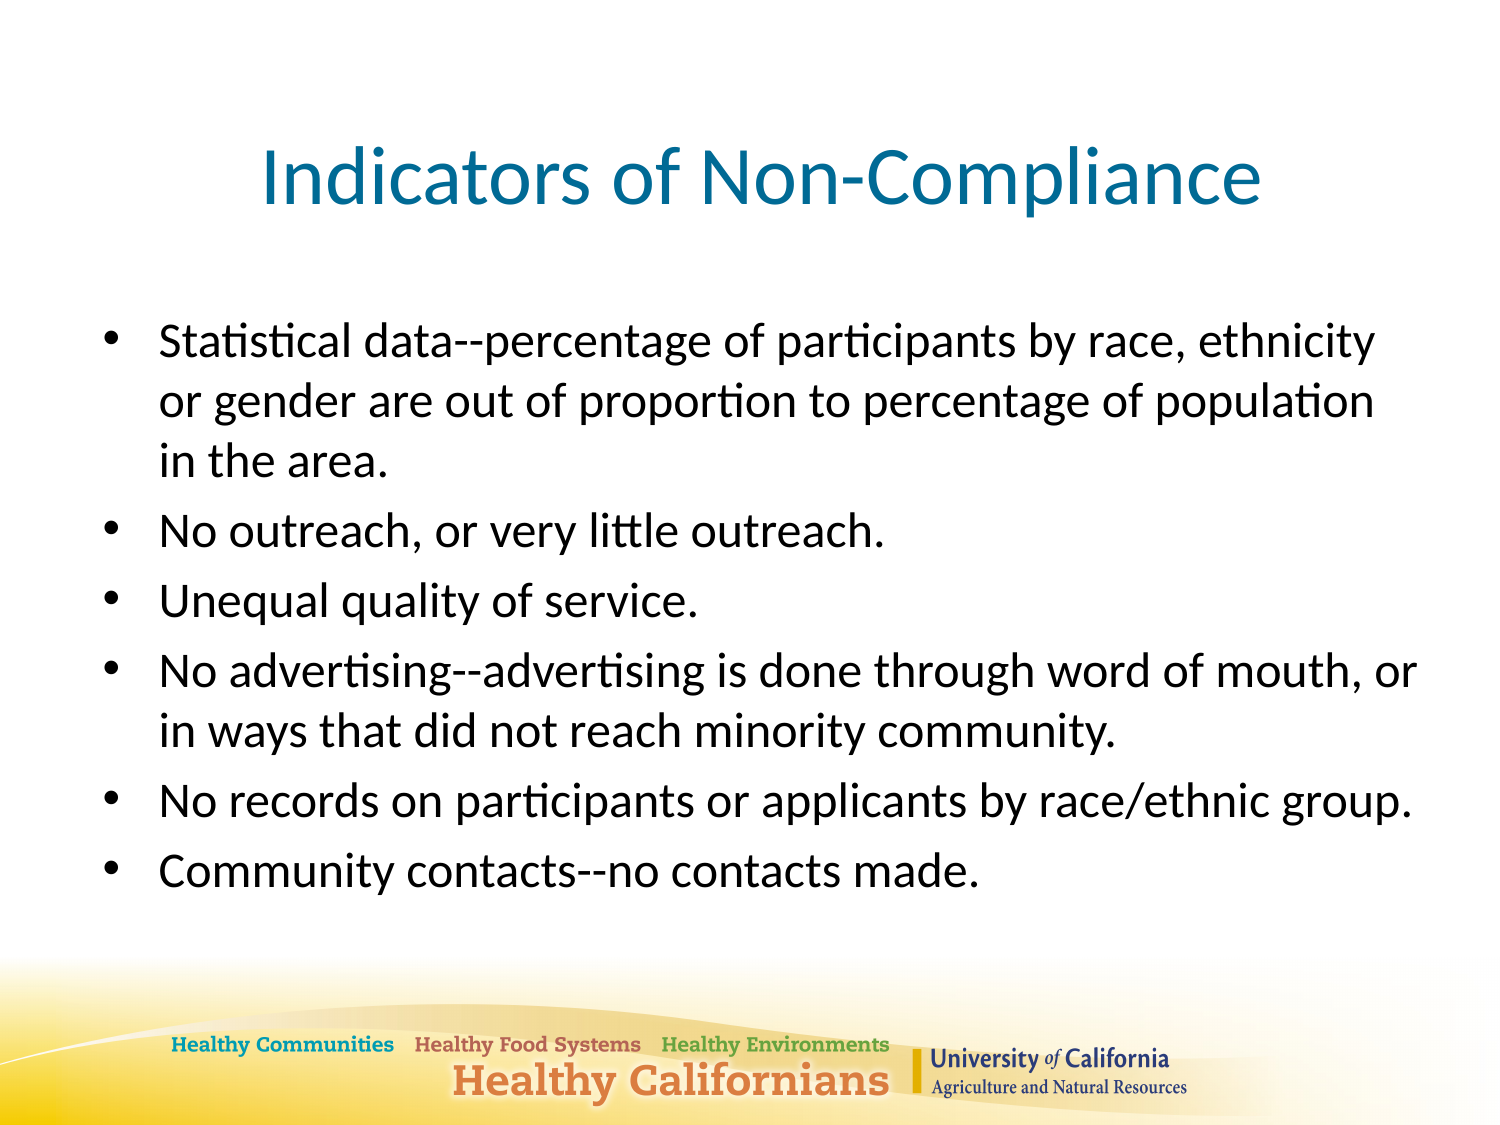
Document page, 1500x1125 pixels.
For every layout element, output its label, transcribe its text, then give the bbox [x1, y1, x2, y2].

title Indicators of Non-Compliance [87, 79, 1438, 263]
list Statistical data--percentage of participants by race, ethnicity or gender are out of proportion to percentage of population in the area. No outreach, or very little outreach. Unequal quality of service. No advertising--advertising is done through word of mouth, or in ways that did not reach minority community. No records on participants or applicants by race/ethnic group. Community contacts--no contacts made. [87, 299, 1438, 950]
picture [0, 957, 1500, 1125]
